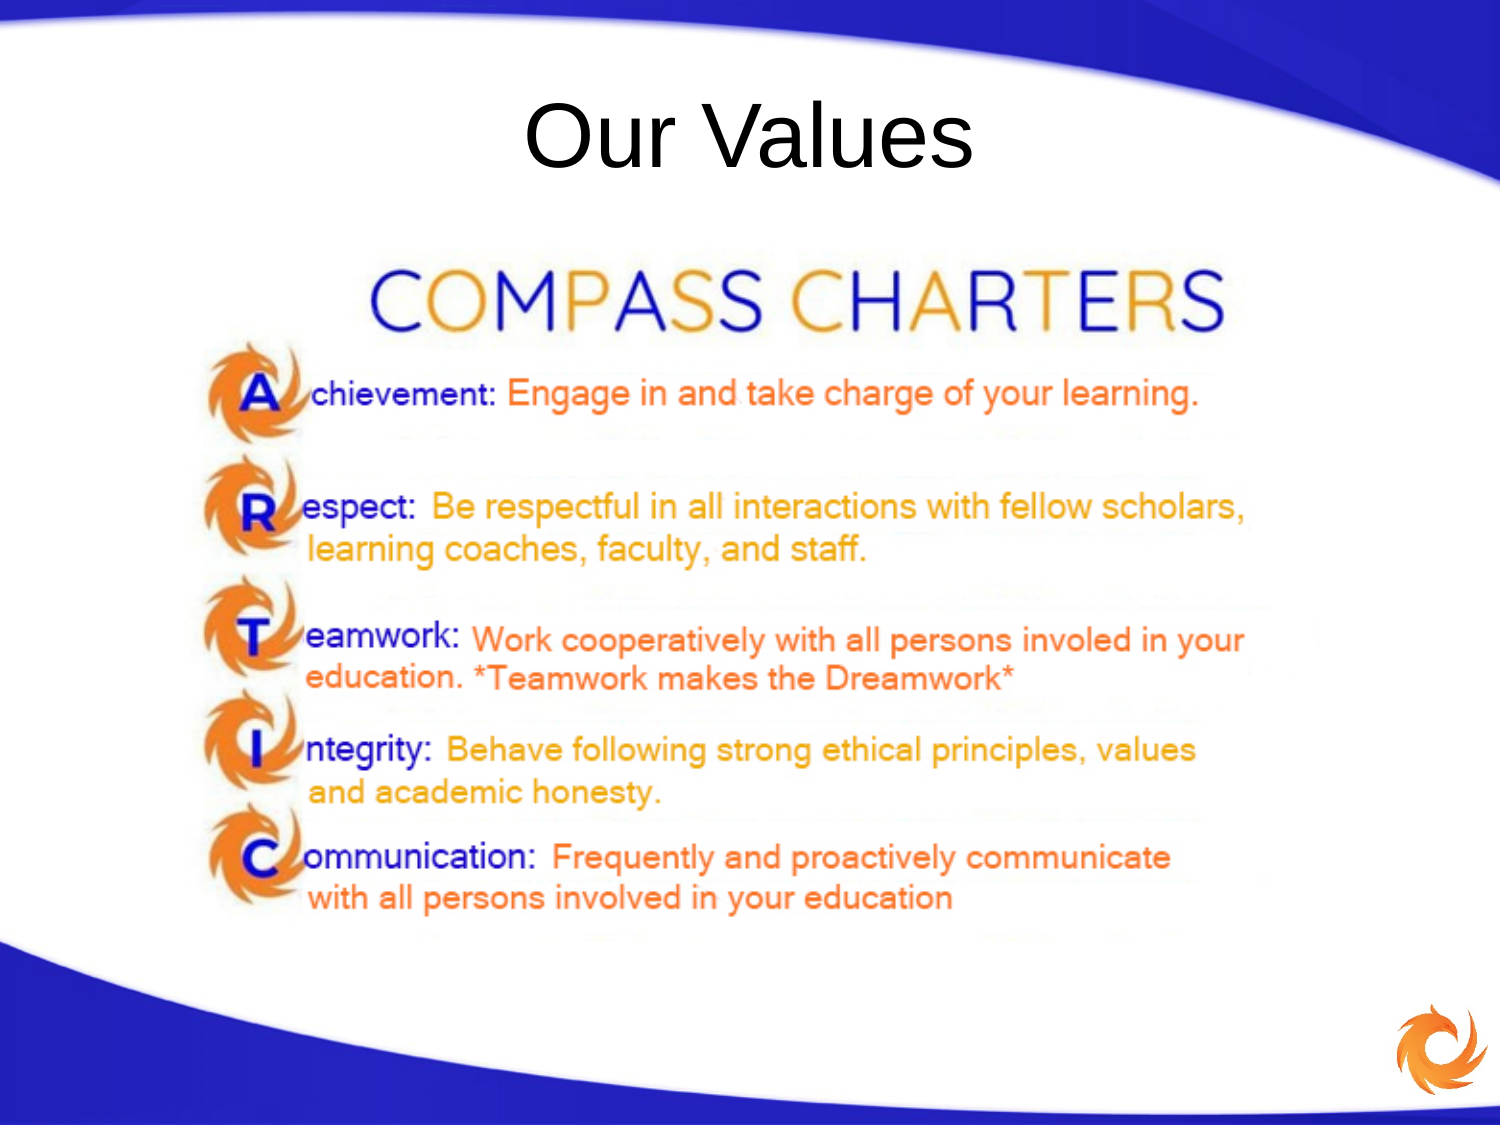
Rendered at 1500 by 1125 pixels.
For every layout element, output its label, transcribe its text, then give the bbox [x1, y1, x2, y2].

picture [0, 0, 1500, 1125]
title Our Values [112, 37, 1388, 225]
